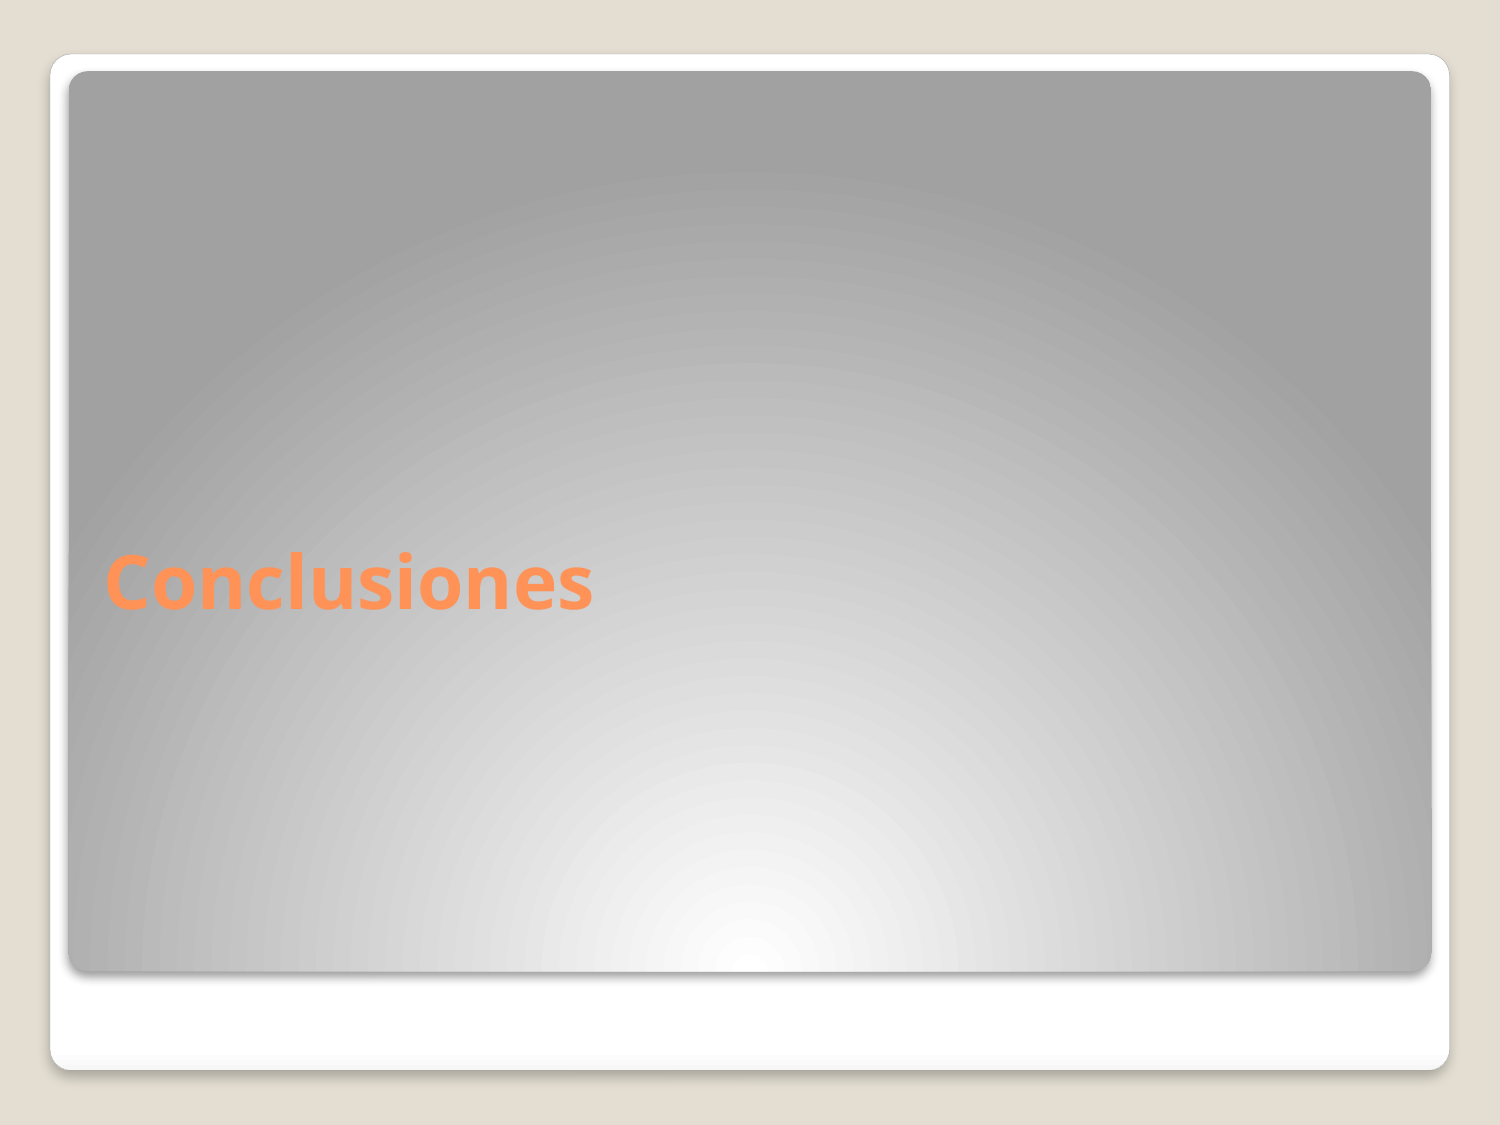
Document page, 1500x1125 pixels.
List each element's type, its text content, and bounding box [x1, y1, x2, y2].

title Conclusiones [88, 444, 1439, 632]
